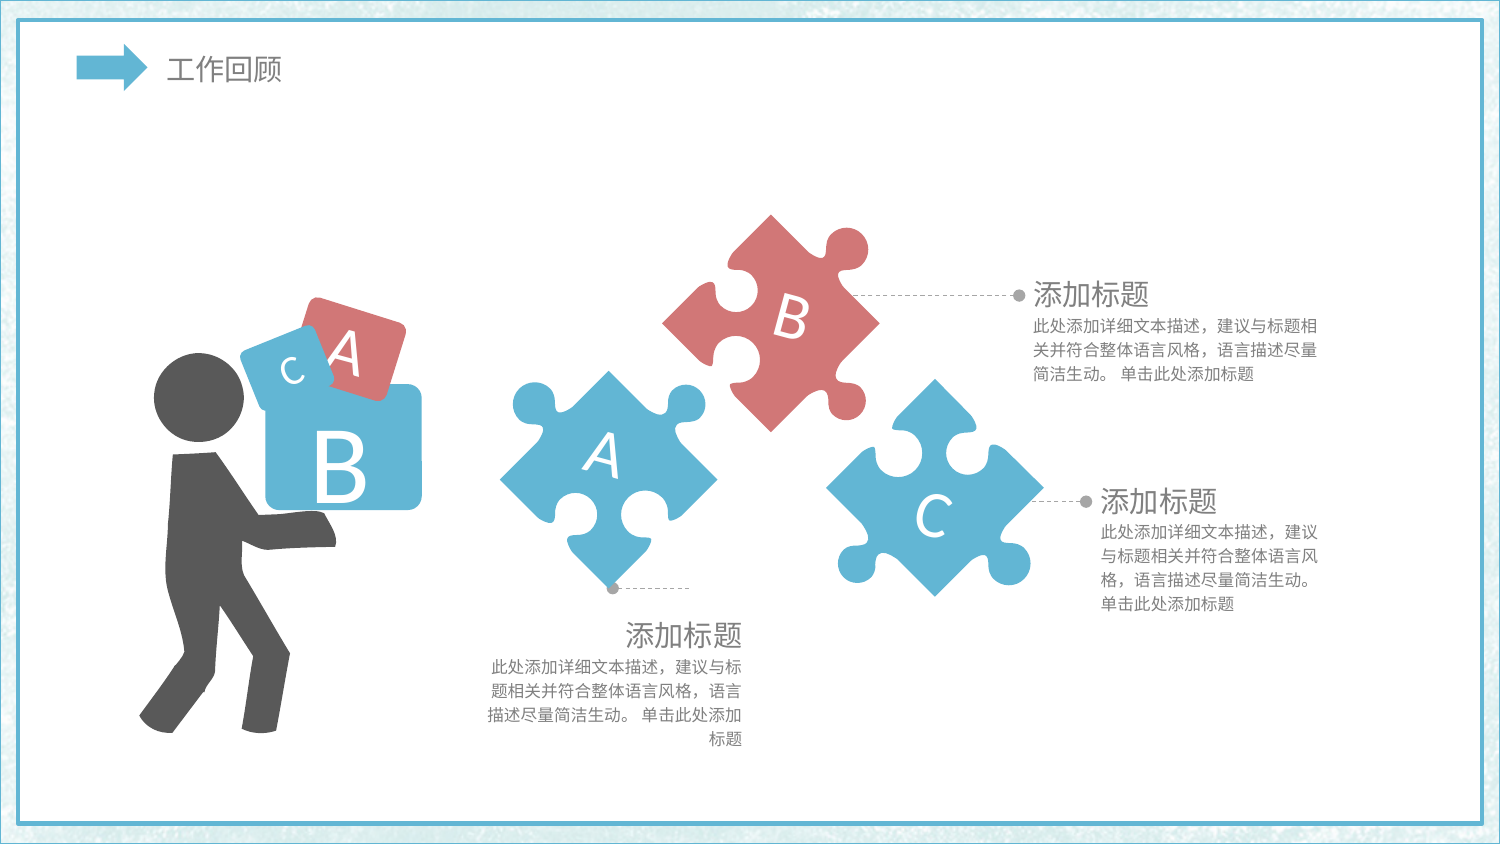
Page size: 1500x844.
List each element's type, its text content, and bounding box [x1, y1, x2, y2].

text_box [704, 220, 910, 426]
text_box 此处添加详细文本描述，建议与标题相关并符合整体语言风格，语言描述尽量简洁生动。 单击此处添加标题 [475, 645, 750, 757]
text_box 此处添加详细文本描述，建议与标题相关并符合整体语言风格，语言描述尽量简洁生动。 单击此处添加标题 [1093, 510, 1339, 622]
text_box 添加标题 [426, 610, 750, 661]
text_box [1074, 495, 1093, 508]
text_box 添加标题 [1093, 475, 1460, 526]
text_box 此处添加详细文本描述，建议与标题相关并符合整体语言风格，语言描述尽量简洁生动。 单击此处添加标题 [1025, 304, 1339, 391]
picture [1, 1, 1499, 843]
text_box [1007, 289, 1025, 302]
text_box 添加标题 [1025, 268, 1447, 319]
text_box [606, 583, 625, 595]
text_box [506, 341, 712, 547]
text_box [832, 421, 1038, 627]
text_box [138, 298, 422, 734]
